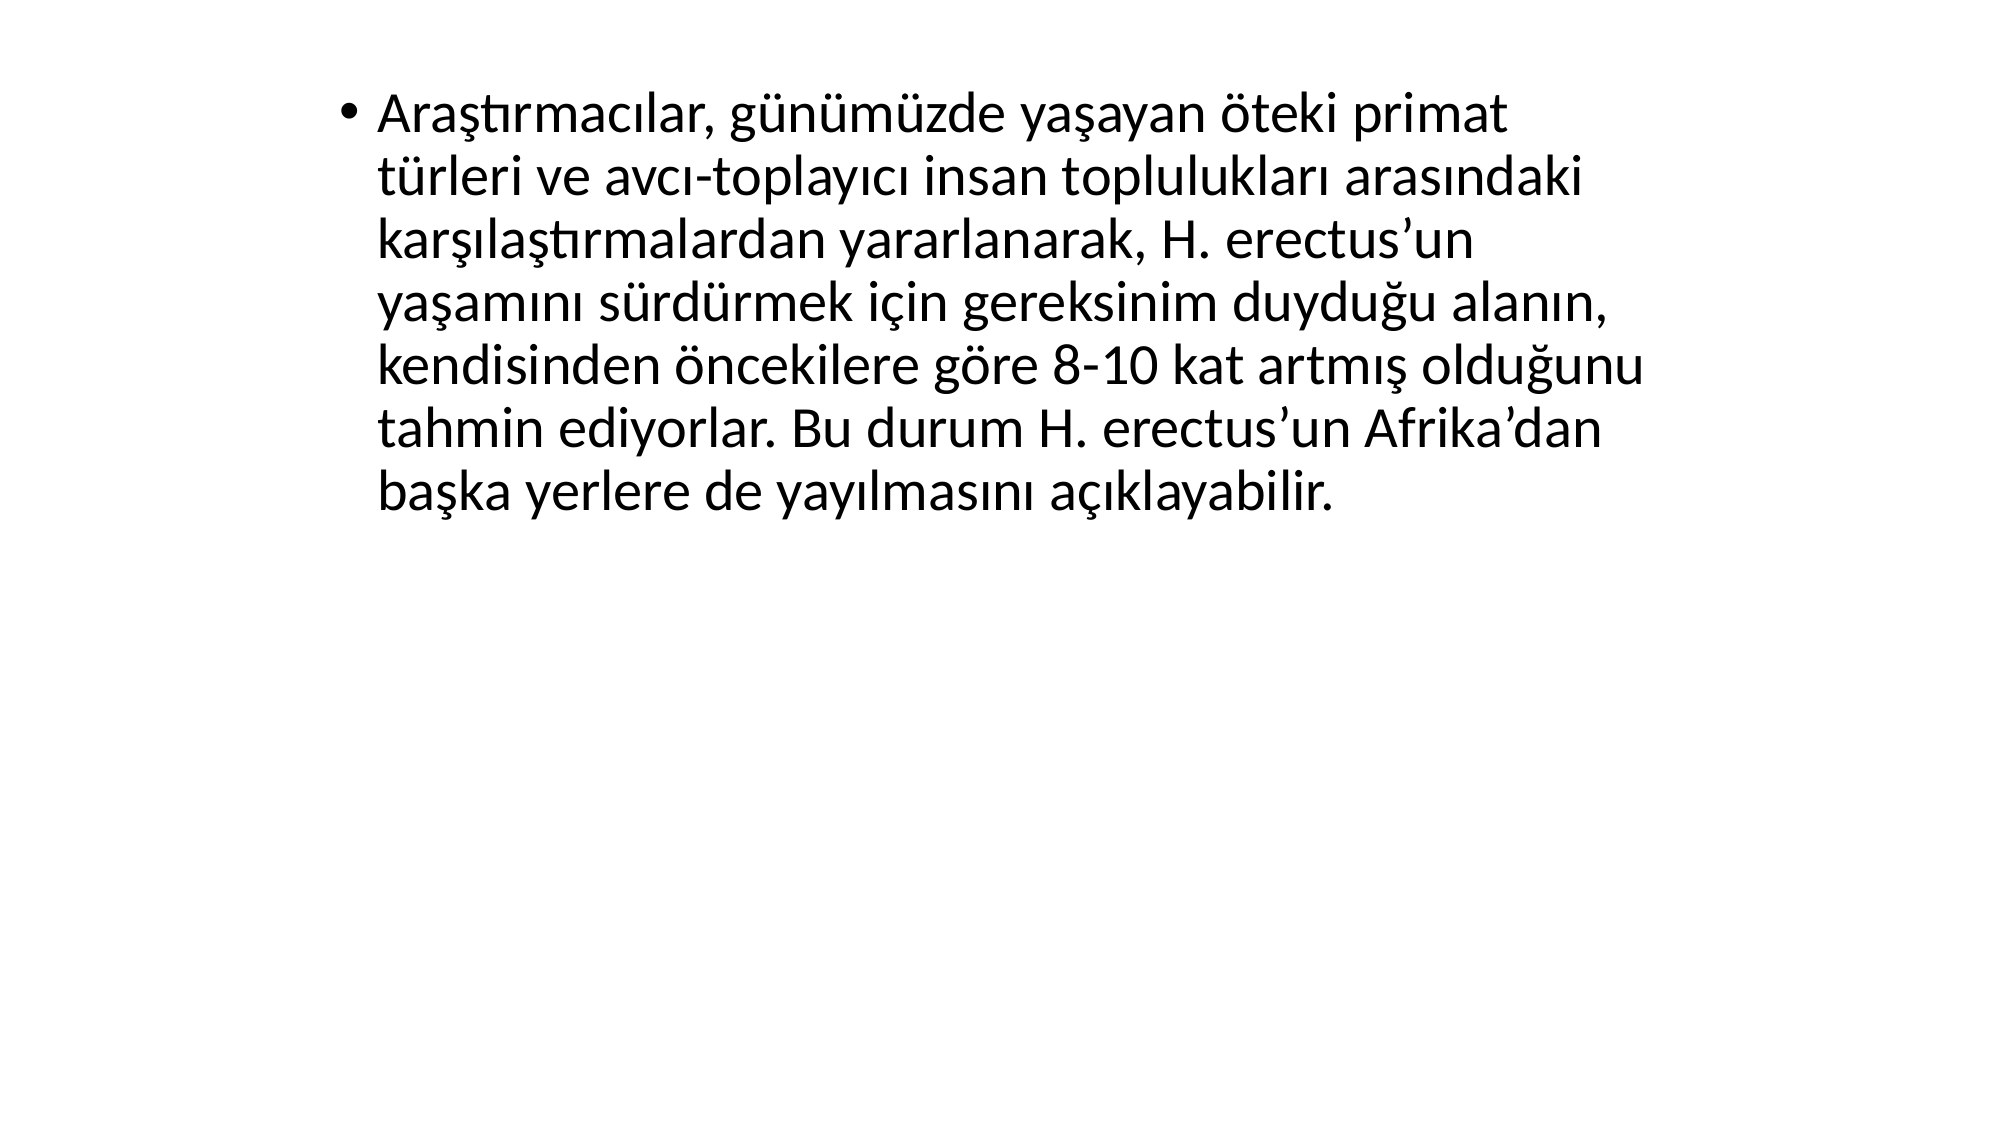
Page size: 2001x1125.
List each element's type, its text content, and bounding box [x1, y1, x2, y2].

list Araştırmacılar, günümüzde yaşayan öteki primat türleri ve avcı-toplayıcı insan toplulukları arasındaki karşılaştırmalardan yararlanarak, H. erectus’un yaşamını sürdürmek için gereksinim duyduğu alanın, kendisinden öncekilere göre 8-10 kat artmış olduğunu tahmin ediyorlar. Bu durum H. erectus’un Afrika’dan başka yerlere de yayılmasını açıklayabilir. [324, 75, 1675, 1000]
